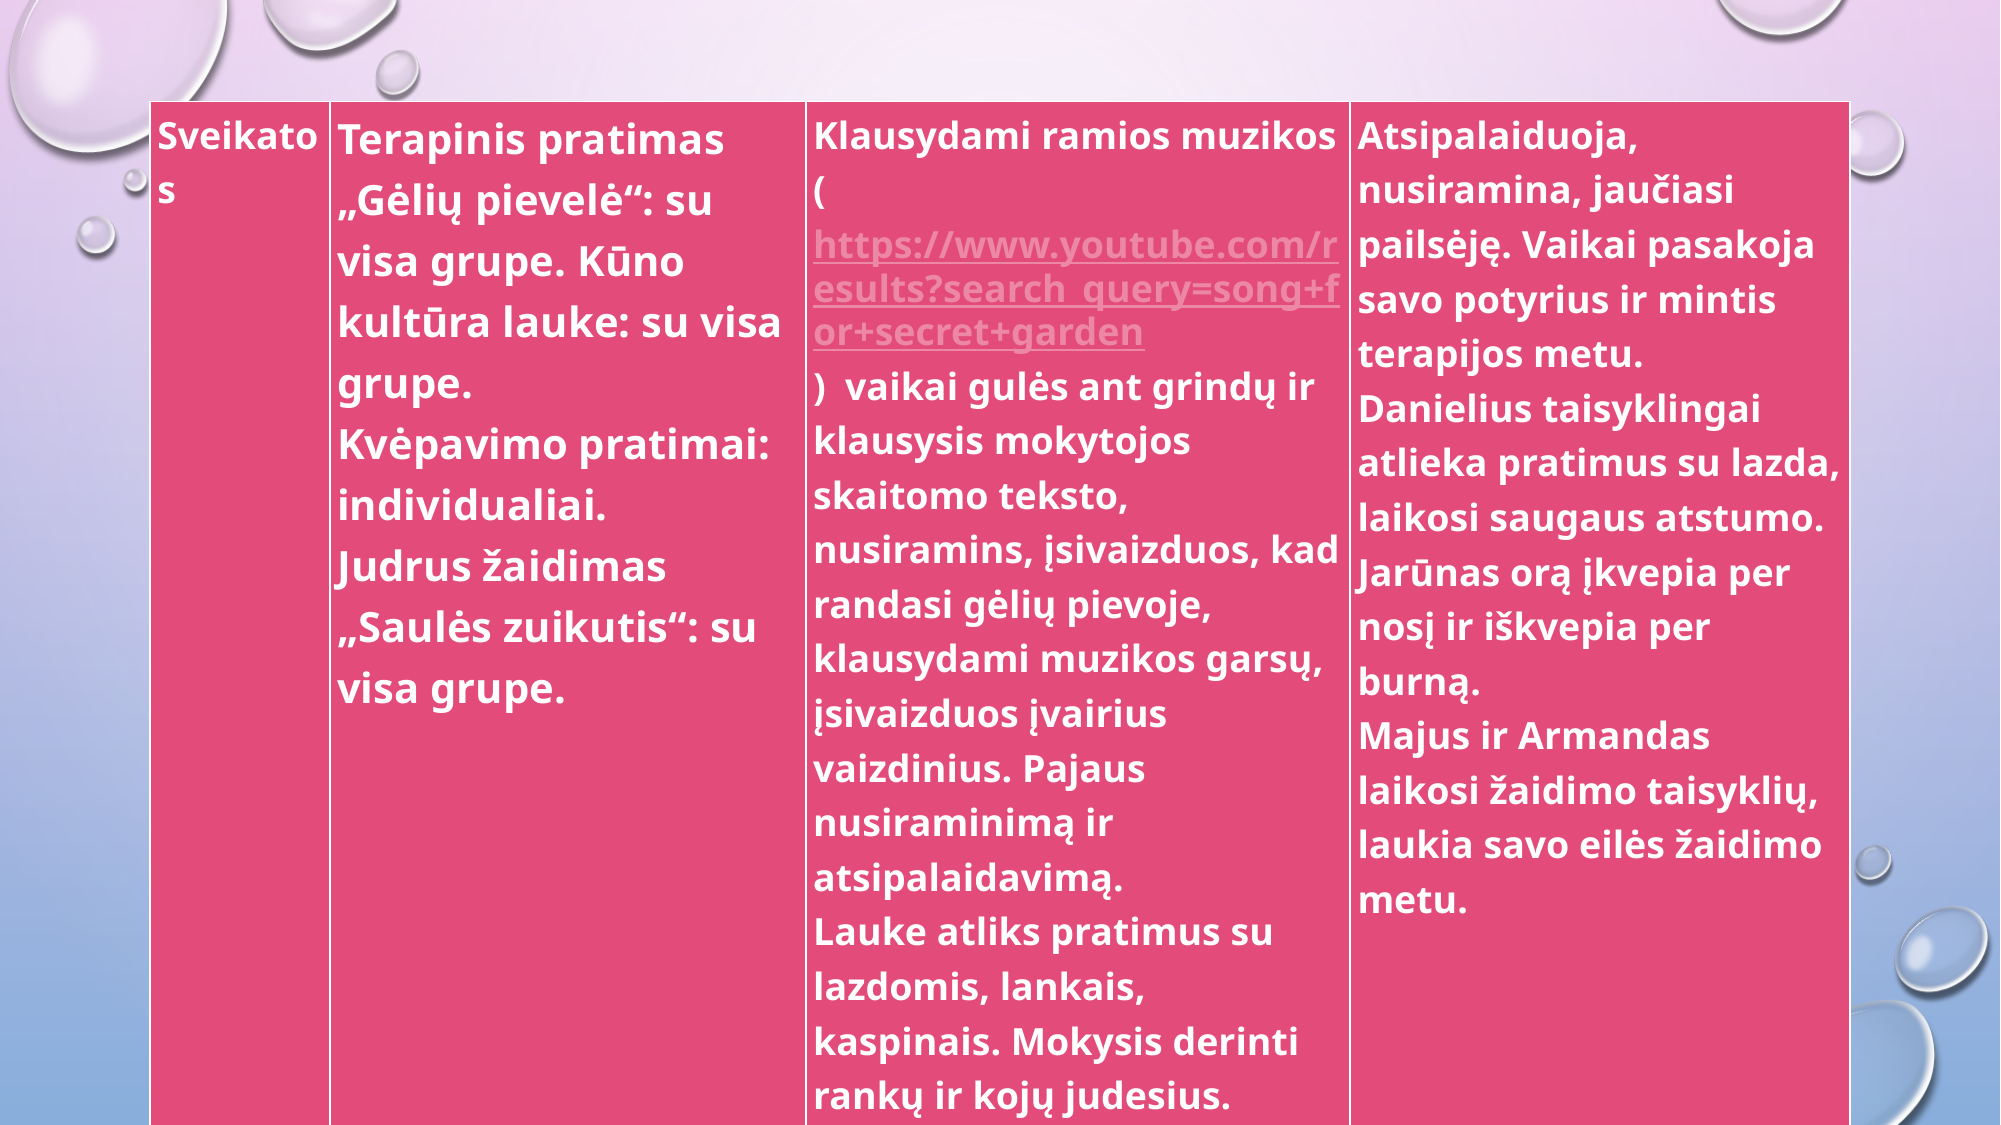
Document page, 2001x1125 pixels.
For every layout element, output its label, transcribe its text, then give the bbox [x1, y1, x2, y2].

picture [0, 0, 2000, 1125]
table_header Sveikatos [151, 102, 329, 1125]
table_header Klausydami ramios muzikos (https://www.youtube.com/results?search_query=song+for+secret+garden) vaikai gulės ant grindų ir klausysis mokytojos skaitomo teksto, nusiramins, įsivaizduos, kad randasi gėlių pievoje, klausydami muzikos garsų, įsivaizduos įvairius vaizdinius. Pajaus nusiraminimą ir atsipalaidavimą. Lauke atliks pratimus su lazdomis, lankais, kaspinais. Mokysis derinti rankų ir kojų judesius. Nusiskins ir giliai Įkvėpdami užuos gėlių, šakelių, žolynų kvapą, iškvėps. Žaisdami judrų žaidimą, laikysis taisyklių. [807, 102, 1349, 1125]
table_header Terapinis pratimas „Gėlių pievelė“: su visa grupe. Kūno kultūra lauke: su visa grupe. Kvėpavimo pratimai: individualiai. Judrus žaidimas „Saulės zuikutis“: su visa grupe. [331, 102, 805, 1125]
table_header Atsipalaiduoja, nusiramina, jaučiasi pailsėję. Vaikai pasakoja savo potyrius ir mintis terapijos metu. Danielius taisyklingai atlieka pratimus su lazda, laikosi saugaus atstumo. Jarūnas orą įkvepia per nosį ir iškvepia per burną. Majus ir Armandas laikosi žaidimo taisyklių, laukia savo eilės žaidimo metu. [1351, 102, 1849, 1125]
